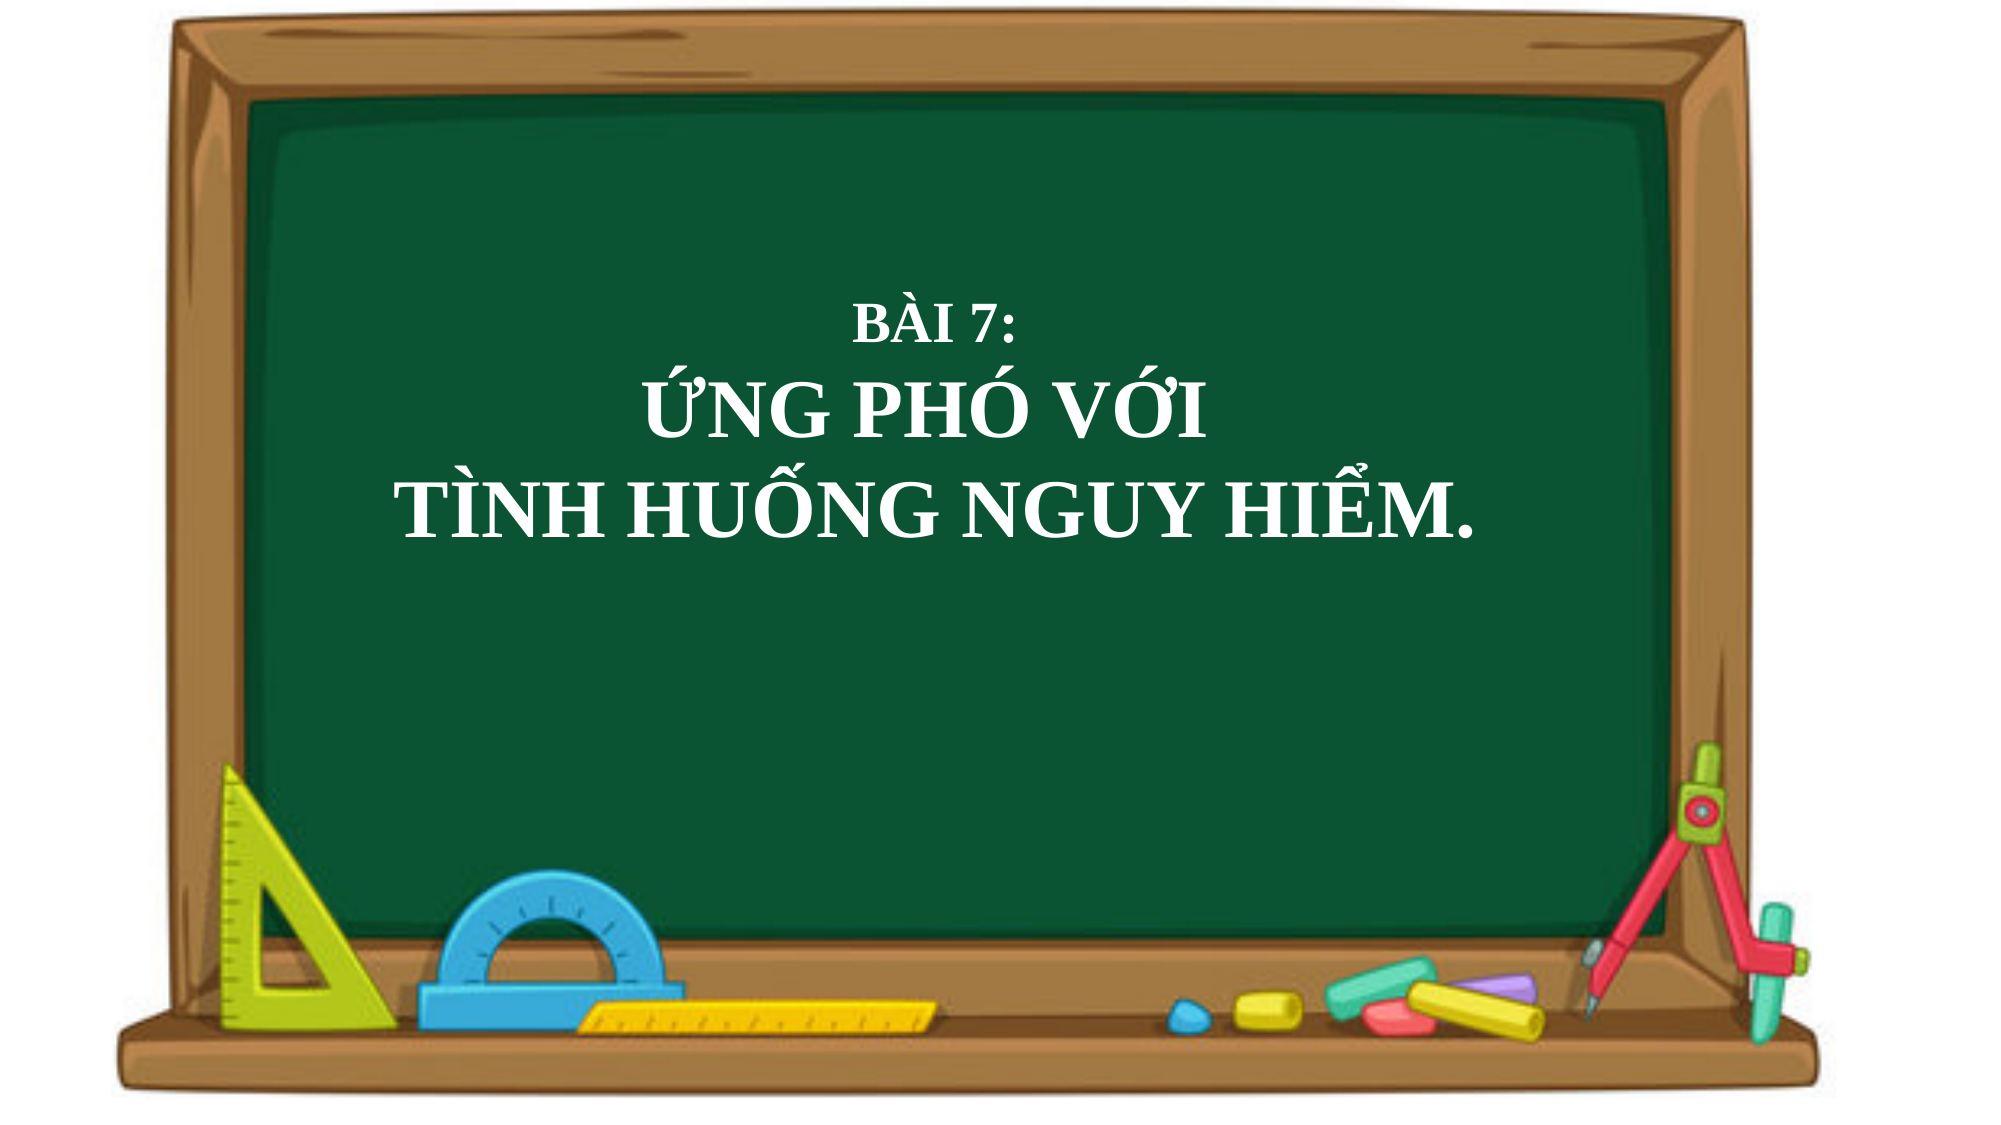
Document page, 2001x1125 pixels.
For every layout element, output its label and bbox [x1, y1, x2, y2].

picture [111, 0, 1837, 1098]
